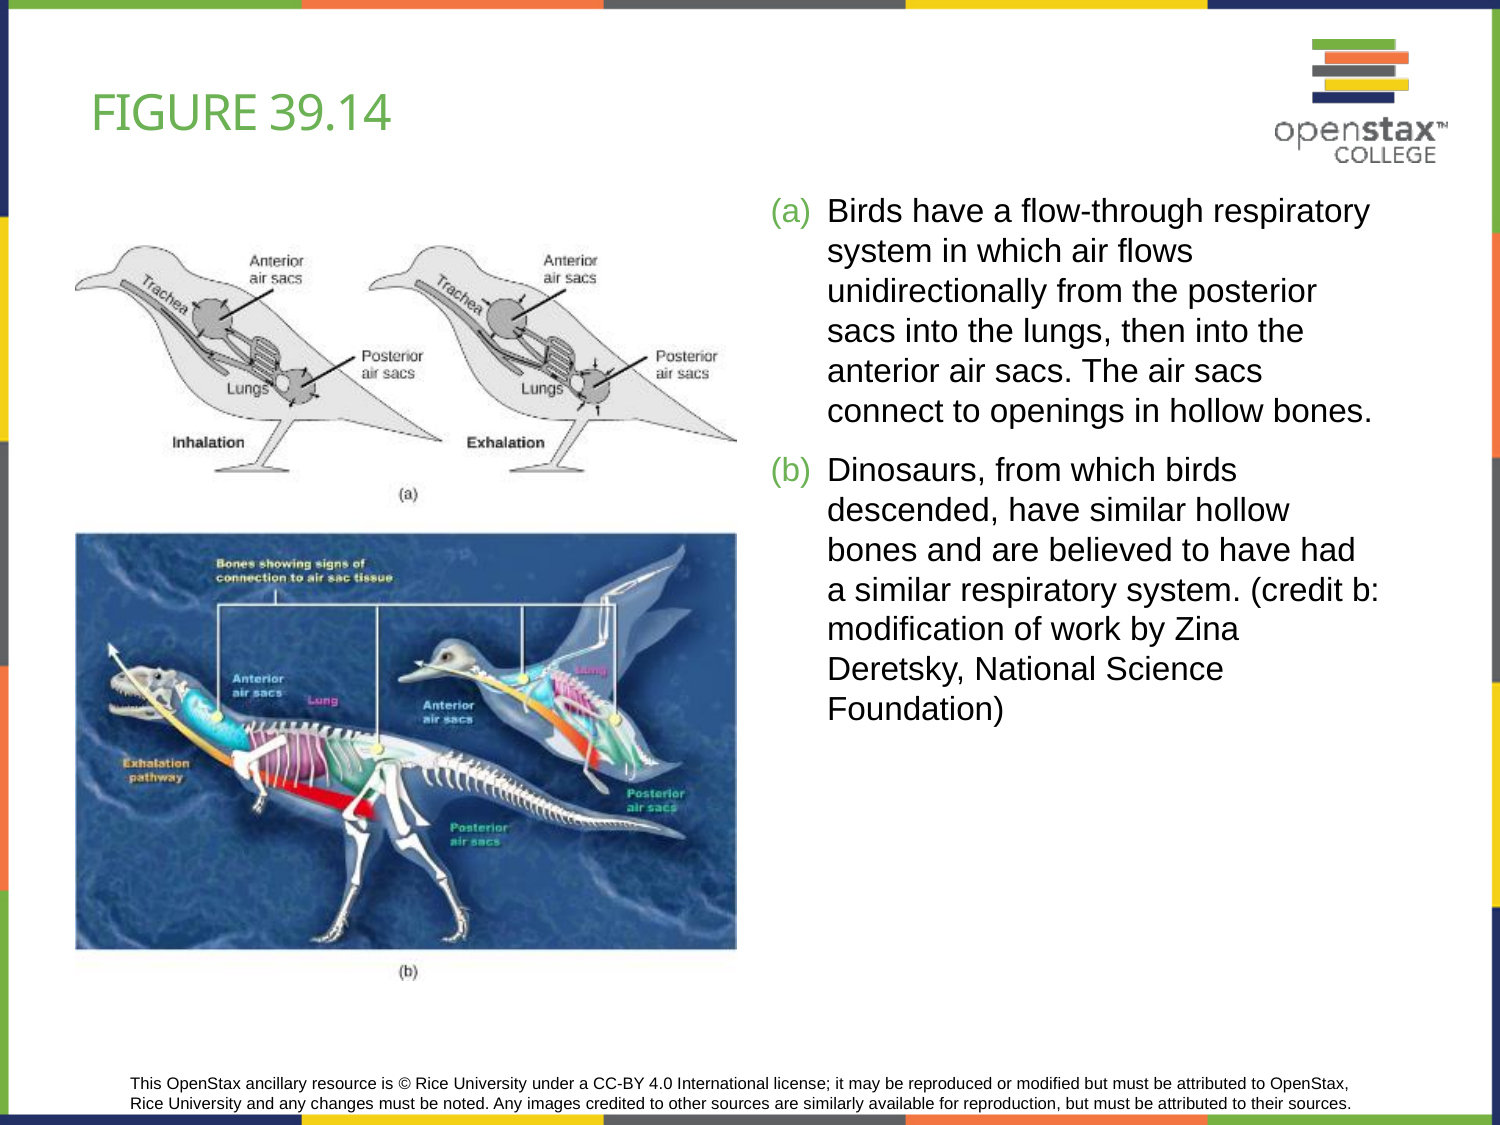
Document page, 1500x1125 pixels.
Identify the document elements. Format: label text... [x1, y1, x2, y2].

picture [0, 0, 1500, 1125]
footer This OpenStax ancillary resource is © Rice University under a CC-BY 4.0 International license; it may be reproduced or modified but must be attributed to OpenStax, Rice University and any changes must be noted. Any images credited to other sources are similarly available for reproduction, but must be attributed to their sources. [115, 1065, 1398, 1112]
title Figure 39.14 [75, 39, 1274, 148]
list Birds have a flow-through respiratory system in which air flows unidirectionally from the posterior sacs into the lungs, then into the anterior air sacs. The air sacs connect to openings in hollow bones. Dinosaurs, from which birds descended, have similar hollow bones and are believed to have had a similar respiratory system. (credit b: modification of work by Zina Deretsky, National Science Foundation) [755, 181, 1398, 1045]
